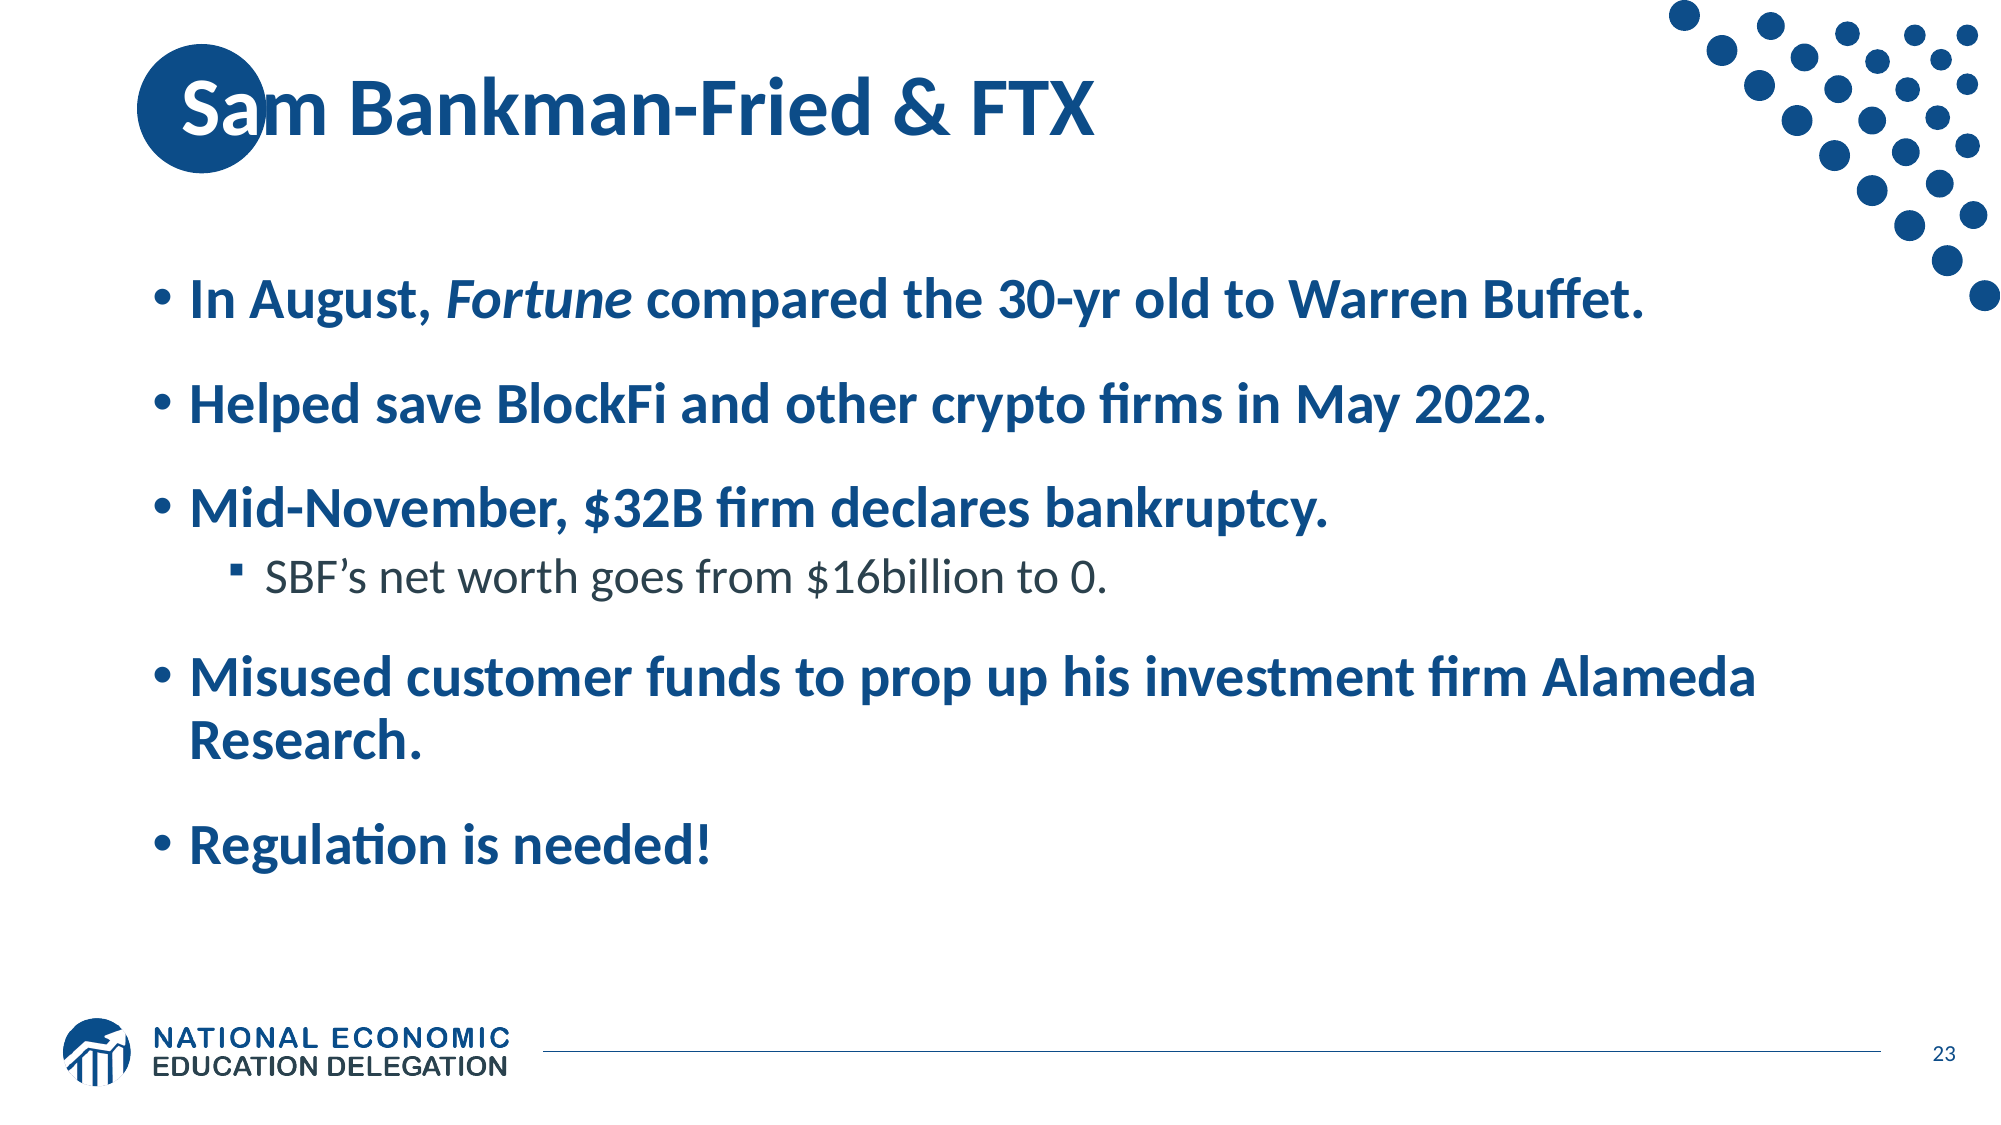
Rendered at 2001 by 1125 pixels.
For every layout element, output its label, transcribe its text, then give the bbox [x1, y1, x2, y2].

title Sam Bankman-Fried & FTX [166, 0, 1892, 218]
picture [55, 1013, 520, 1091]
slide_number 23 [1521, 1022, 1972, 1082]
list In August, Fortune compared the 30-yr old to Warren Buffet. Helped save BlockFi and other crypto firms in May 2022. Mid-November, $32B firm declares bankruptcy. SBF’s net worth goes from $16billion to 0. Misused customer funds to prop up his investment firm Alameda Research. Regulation is needed! [137, 257, 1863, 972]
